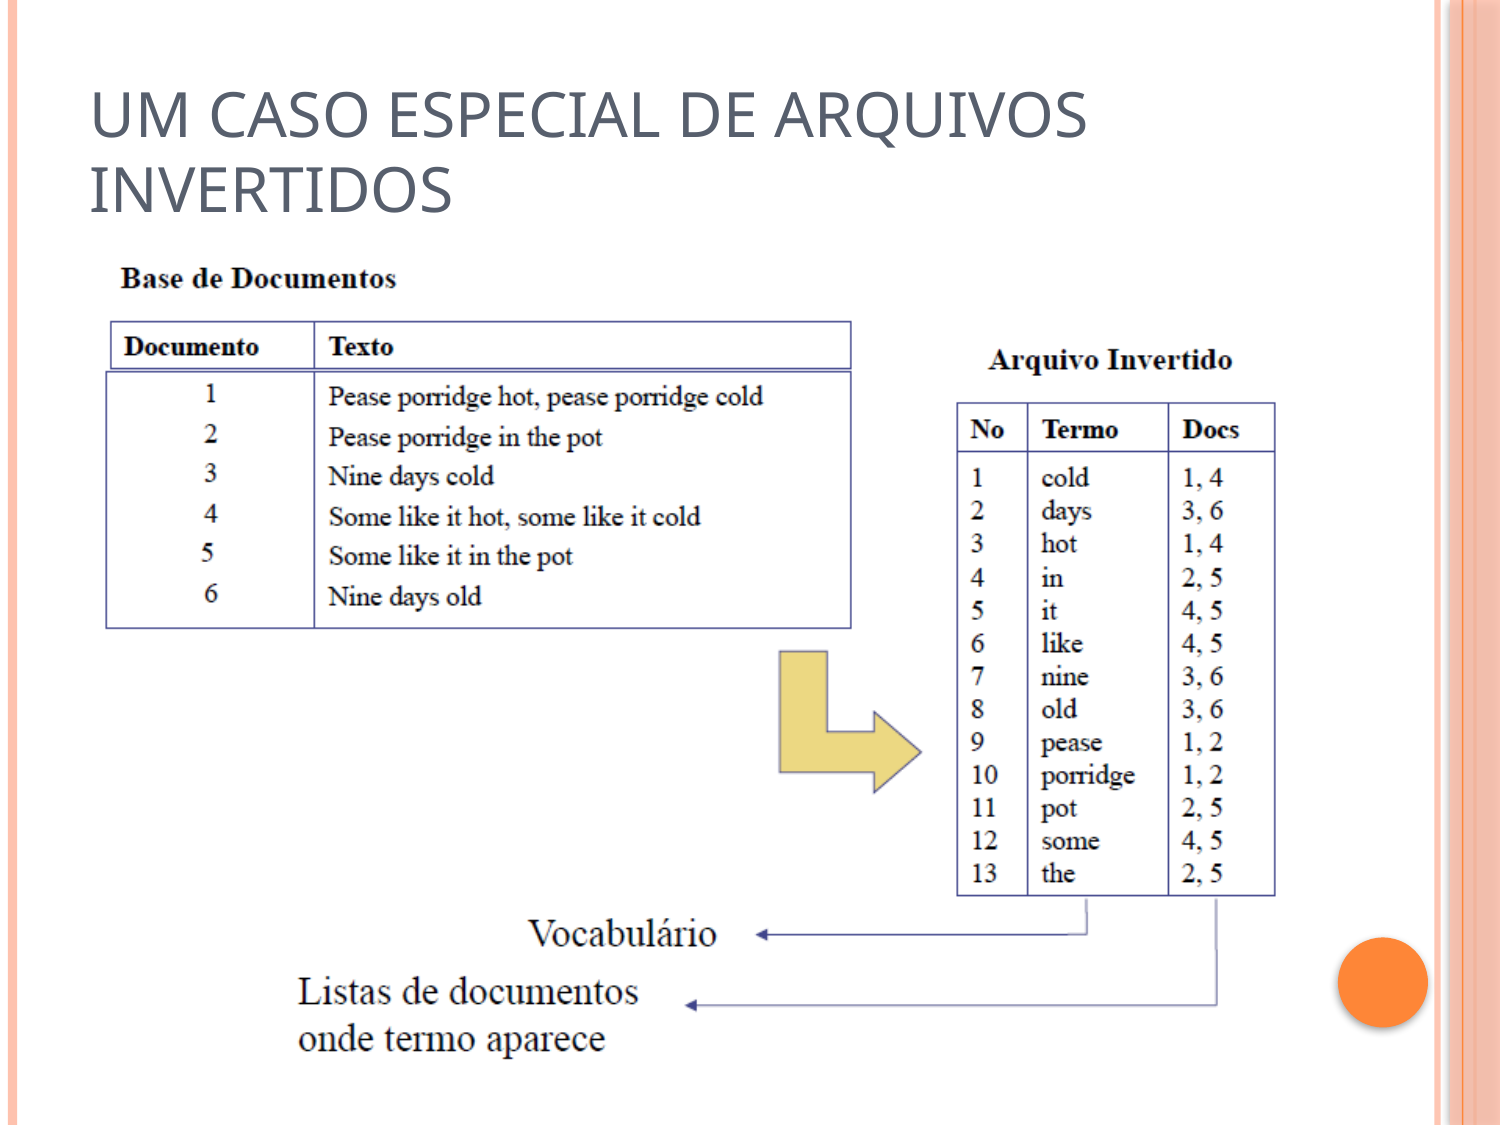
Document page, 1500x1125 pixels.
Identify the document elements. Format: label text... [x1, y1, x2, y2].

title Um caso especial de arquivos invertidos [75, 45, 1300, 233]
picture [76, 242, 1315, 1090]
